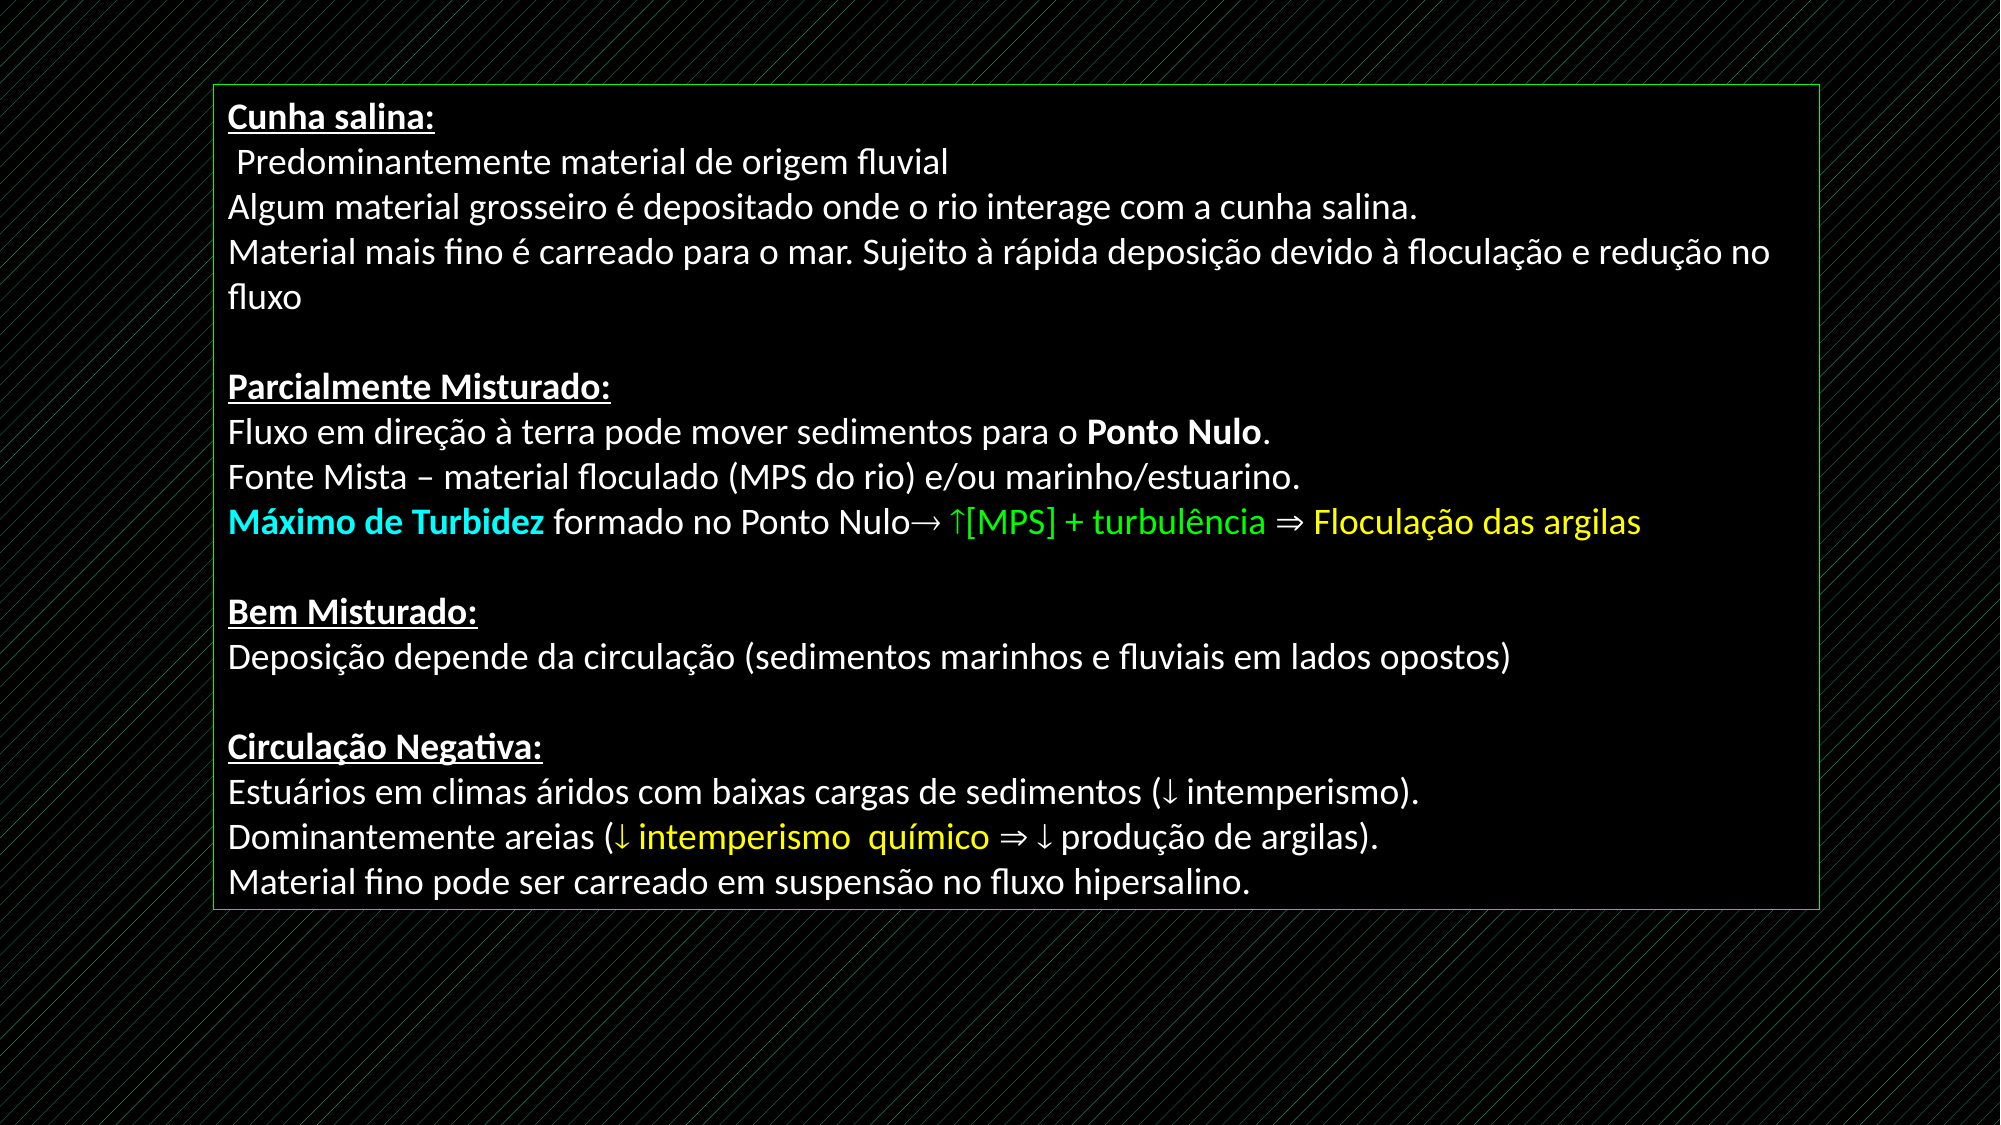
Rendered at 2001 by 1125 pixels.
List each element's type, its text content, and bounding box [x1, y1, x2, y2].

text_box Cunha salina: Predominantemente material de origem fluvial Algum material grosseiro é depositado onde o rio interage com a cunha salina. Material mais fino é carreado para o mar. Sujeito à rápida deposição devido à floculação e redução no fluxo Parcialmente Misturado: Fluxo em direção à terra pode mover sedimentos para o Ponto Nulo. Fonte Mista – material floculado (MPS do rio) e/ou marinho/estuarino. Máximo de Turbidez formado no Ponto Nulo [MPS] + turbulência  Floculação das argilas Bem Misturado: Deposição depende da circulação (sedimentos marinhos e fluviais em lados opostos) Circulação Negativa: Estuários em climas áridos com baixas cargas de sedimentos ( intemperismo). Dominantemente areias ( intemperismo químico   produção de argilas). Material fino pode ser carreado em suspensão no fluxo hipersalino. [213, 84, 1820, 910]
